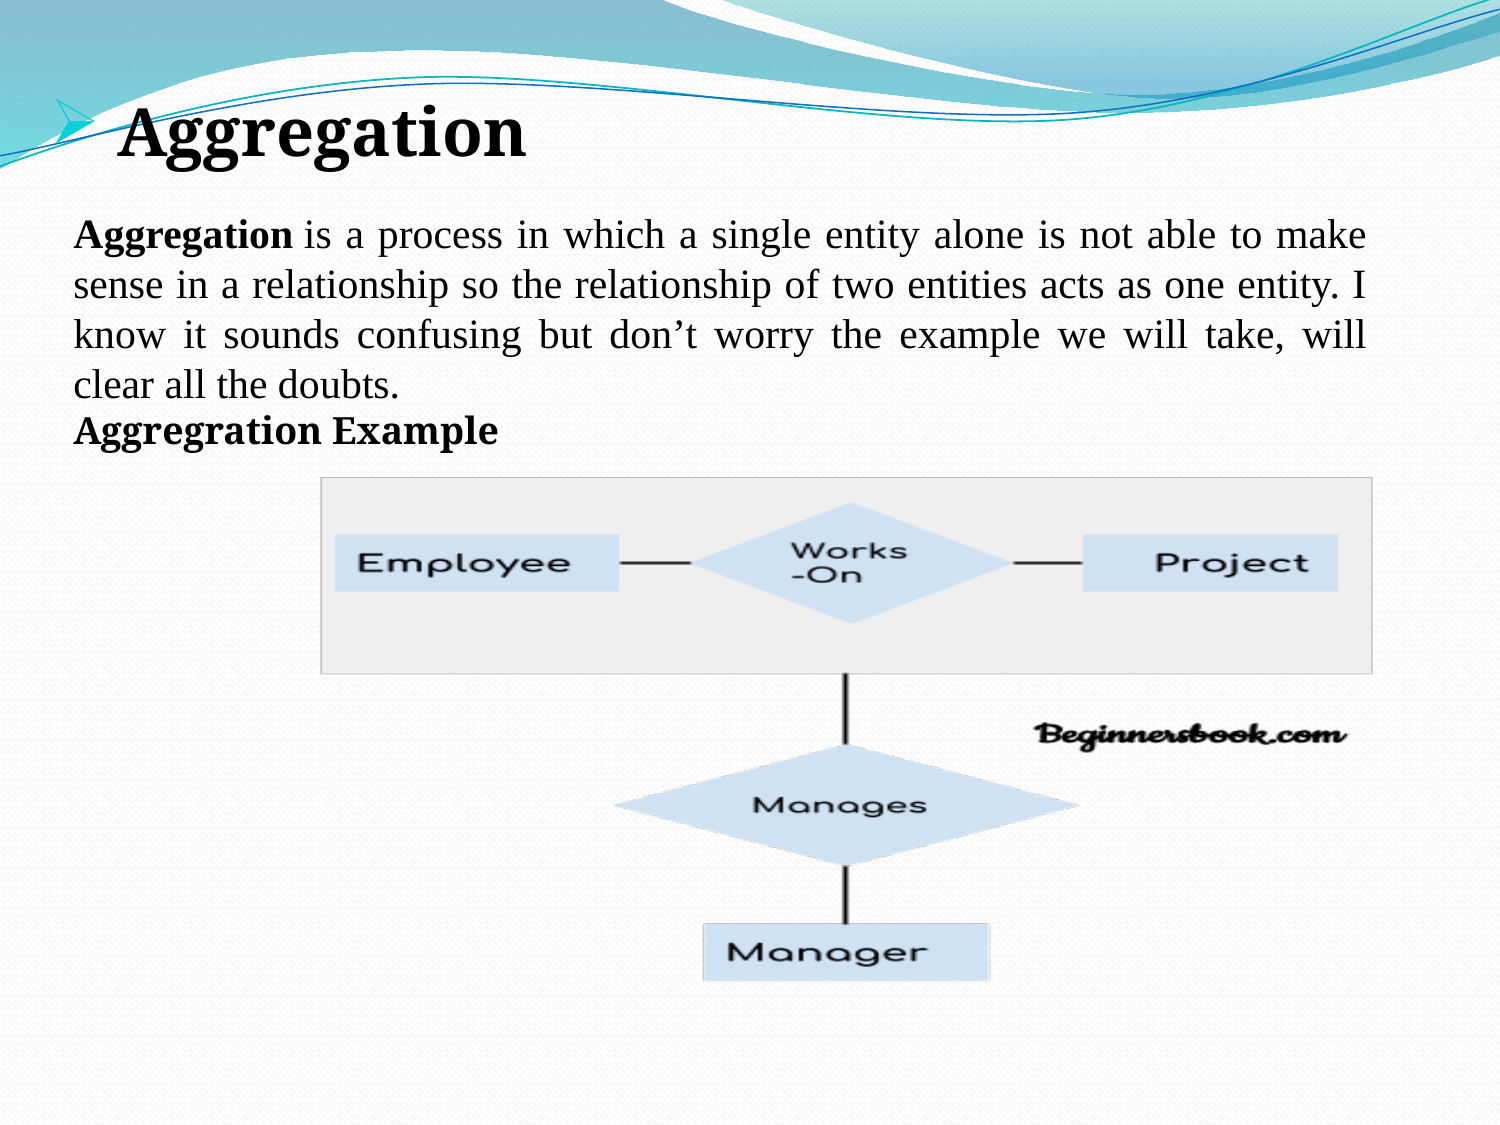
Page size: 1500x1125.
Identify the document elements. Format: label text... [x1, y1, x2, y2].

picture [280, 456, 1419, 1091]
list Aggregation [35, 82, 1386, 1055]
text_box Aggregation is a process in which a single entity alone is not able to make sense in a relationship so the relationship of two entities acts as one entity. I know it sounds confusing but don’t worry the example we will take, will clear all the doubts. Aggregration Example [58, 199, 1383, 549]
